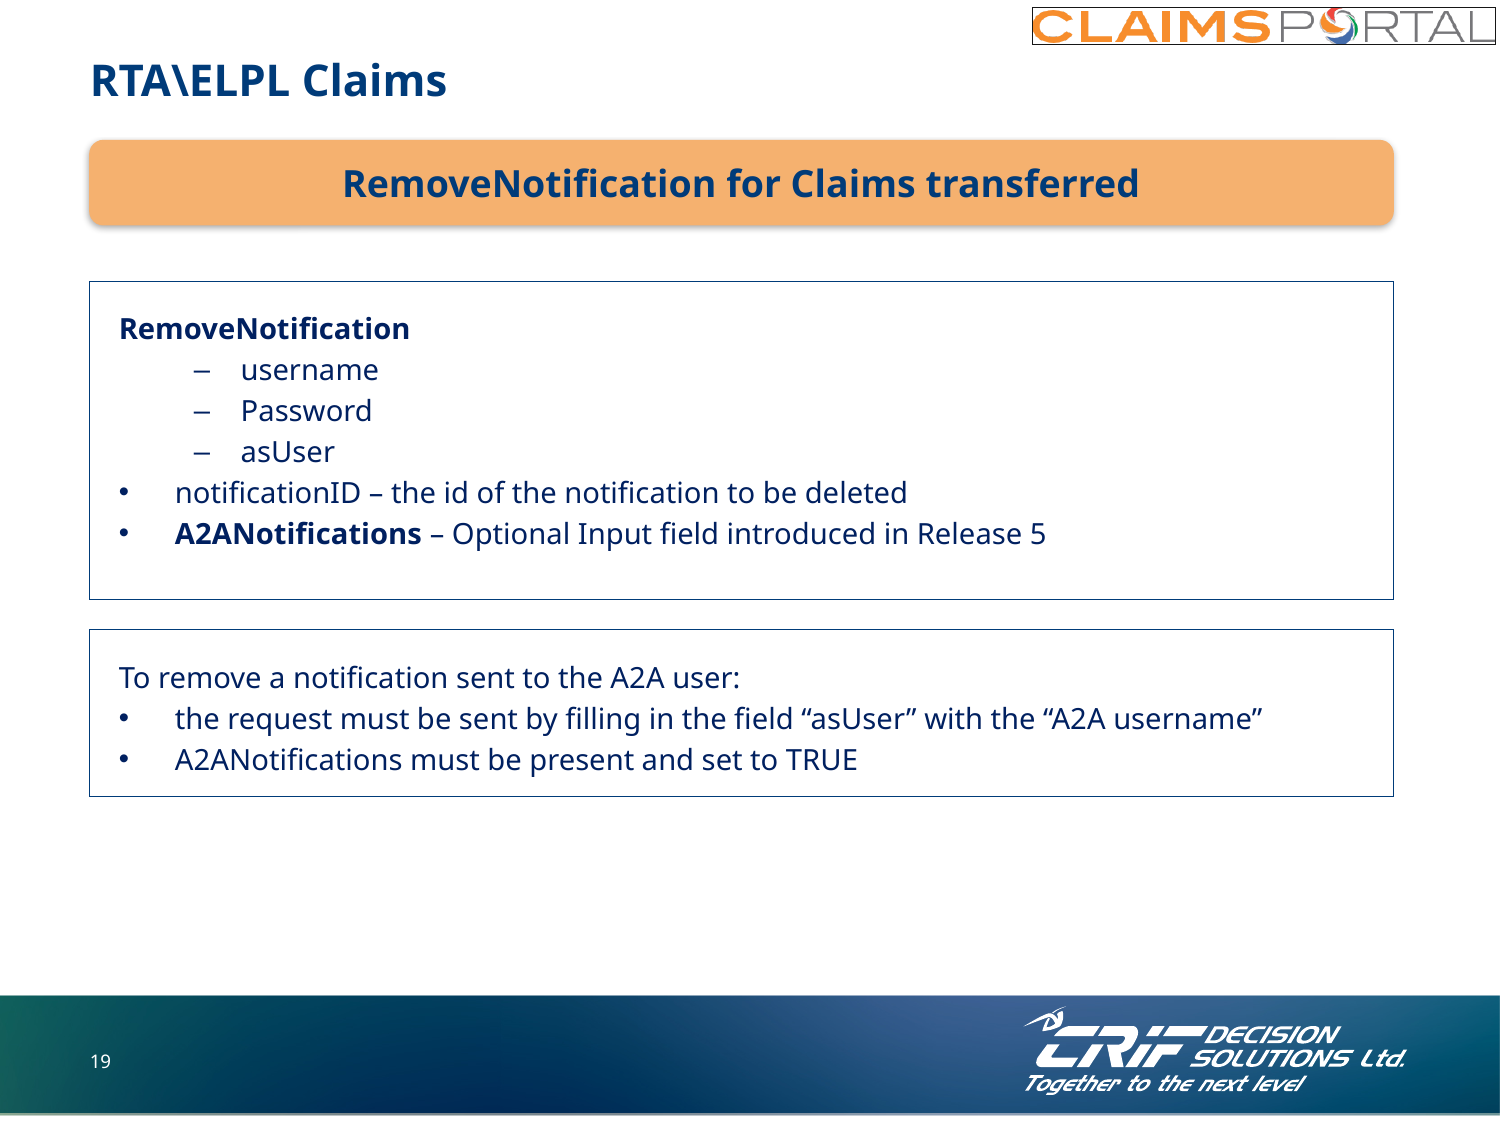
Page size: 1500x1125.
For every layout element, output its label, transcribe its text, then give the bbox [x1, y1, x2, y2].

picture [0, 0, 1500, 1125]
text_box RemoveNotification for Claims transferred [88, 139, 1395, 227]
picture [1381, 1057, 1388, 1065]
title RTA\ELPL Claims [75, 45, 1425, 134]
slide_number 19 [75, 1042, 147, 1103]
text_box To remove a notification sent to the A2A user: the request must be sent by filling in the field “asUser” with the “A2A username” A2ANotifications must be present and set to TRUE [89, 629, 1394, 797]
text_box RemoveNotification username Password asUser notificationID – the id of the notification to be deleted A2ANotifications – Optional Input field introduced in Release 5 [89, 281, 1394, 600]
